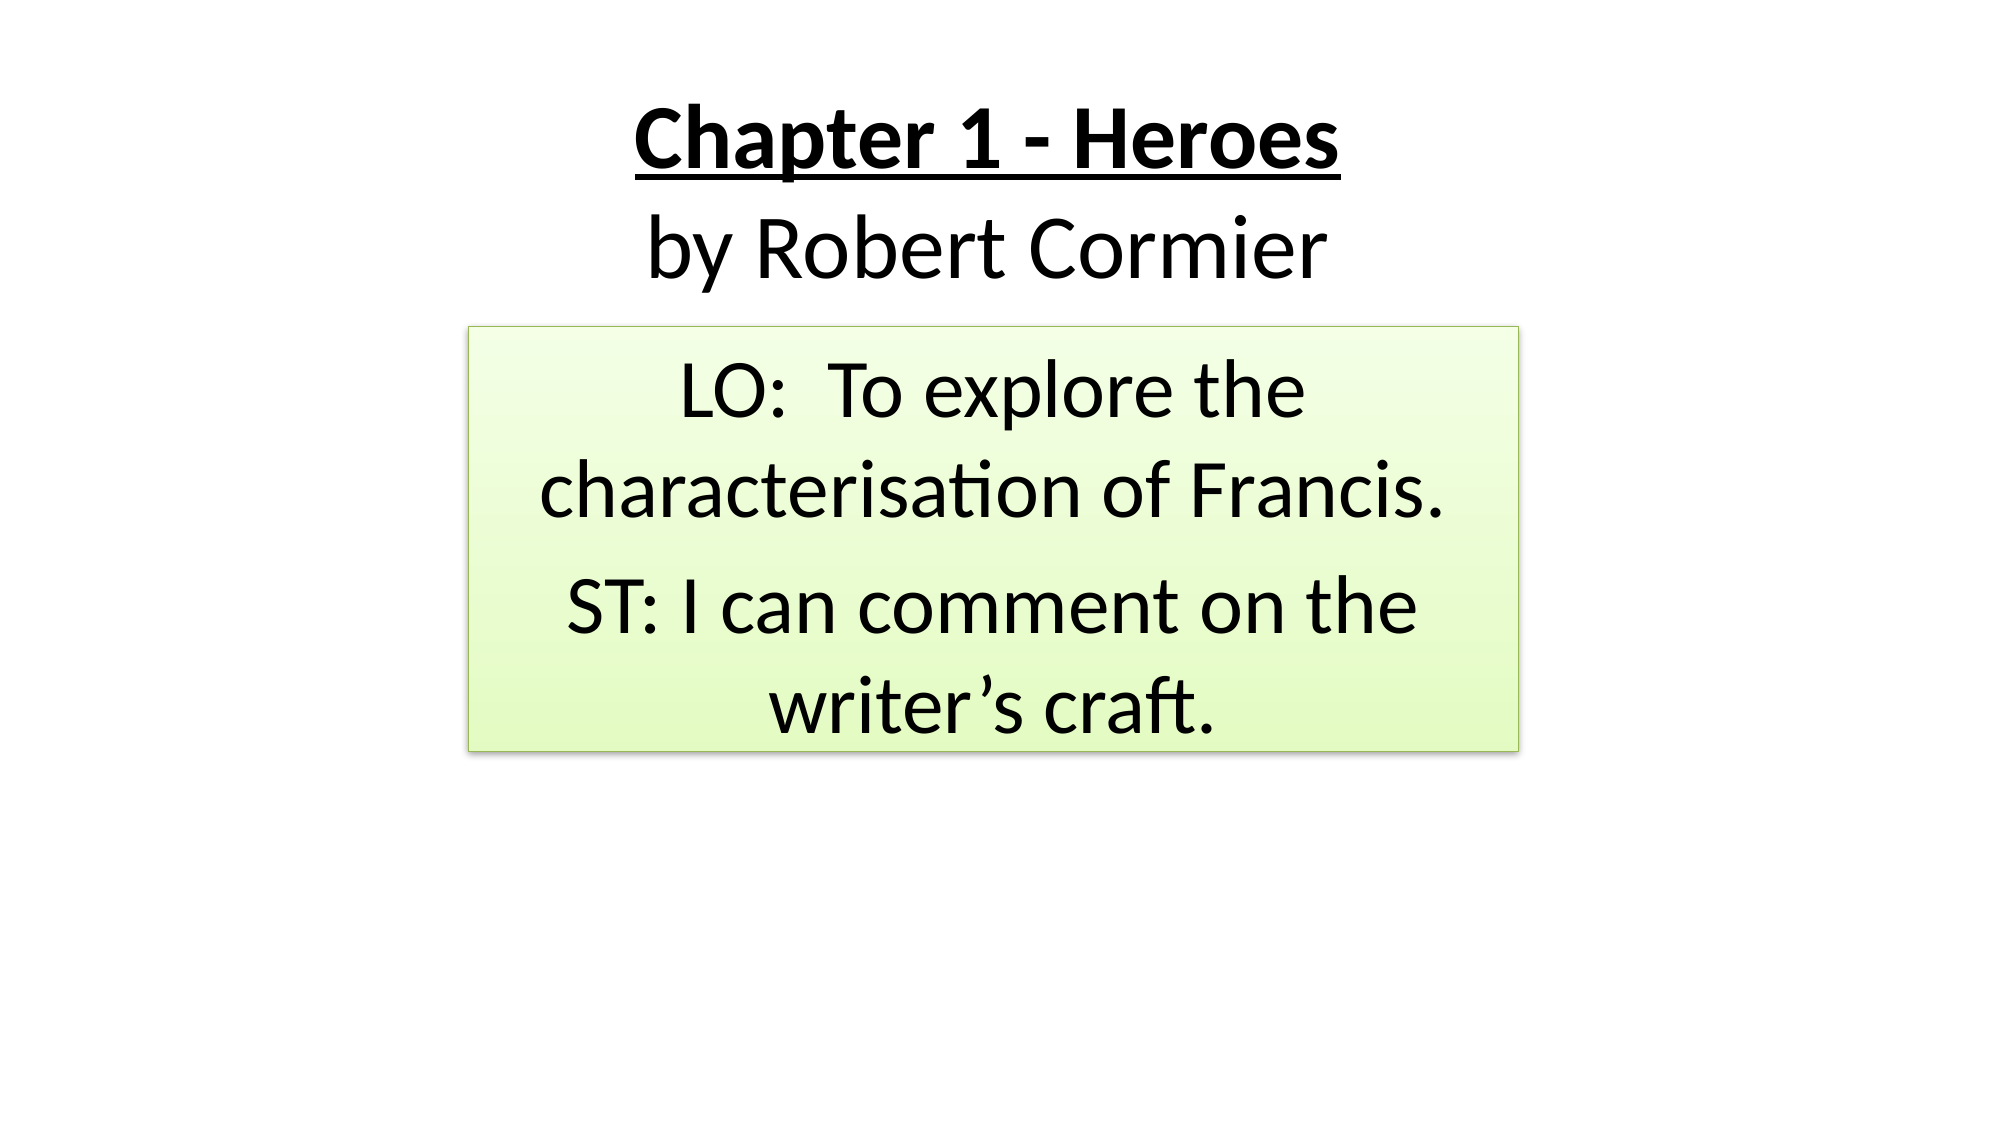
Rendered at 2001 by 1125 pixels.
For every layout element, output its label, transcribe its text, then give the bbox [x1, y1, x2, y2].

subtitle LO: To explore the characterisation of Francis. ST: I can comment on the writer’s craft. [468, 326, 1519, 752]
title Chapter 1 - Heroes by Robert Cormier [350, 66, 1626, 308]
